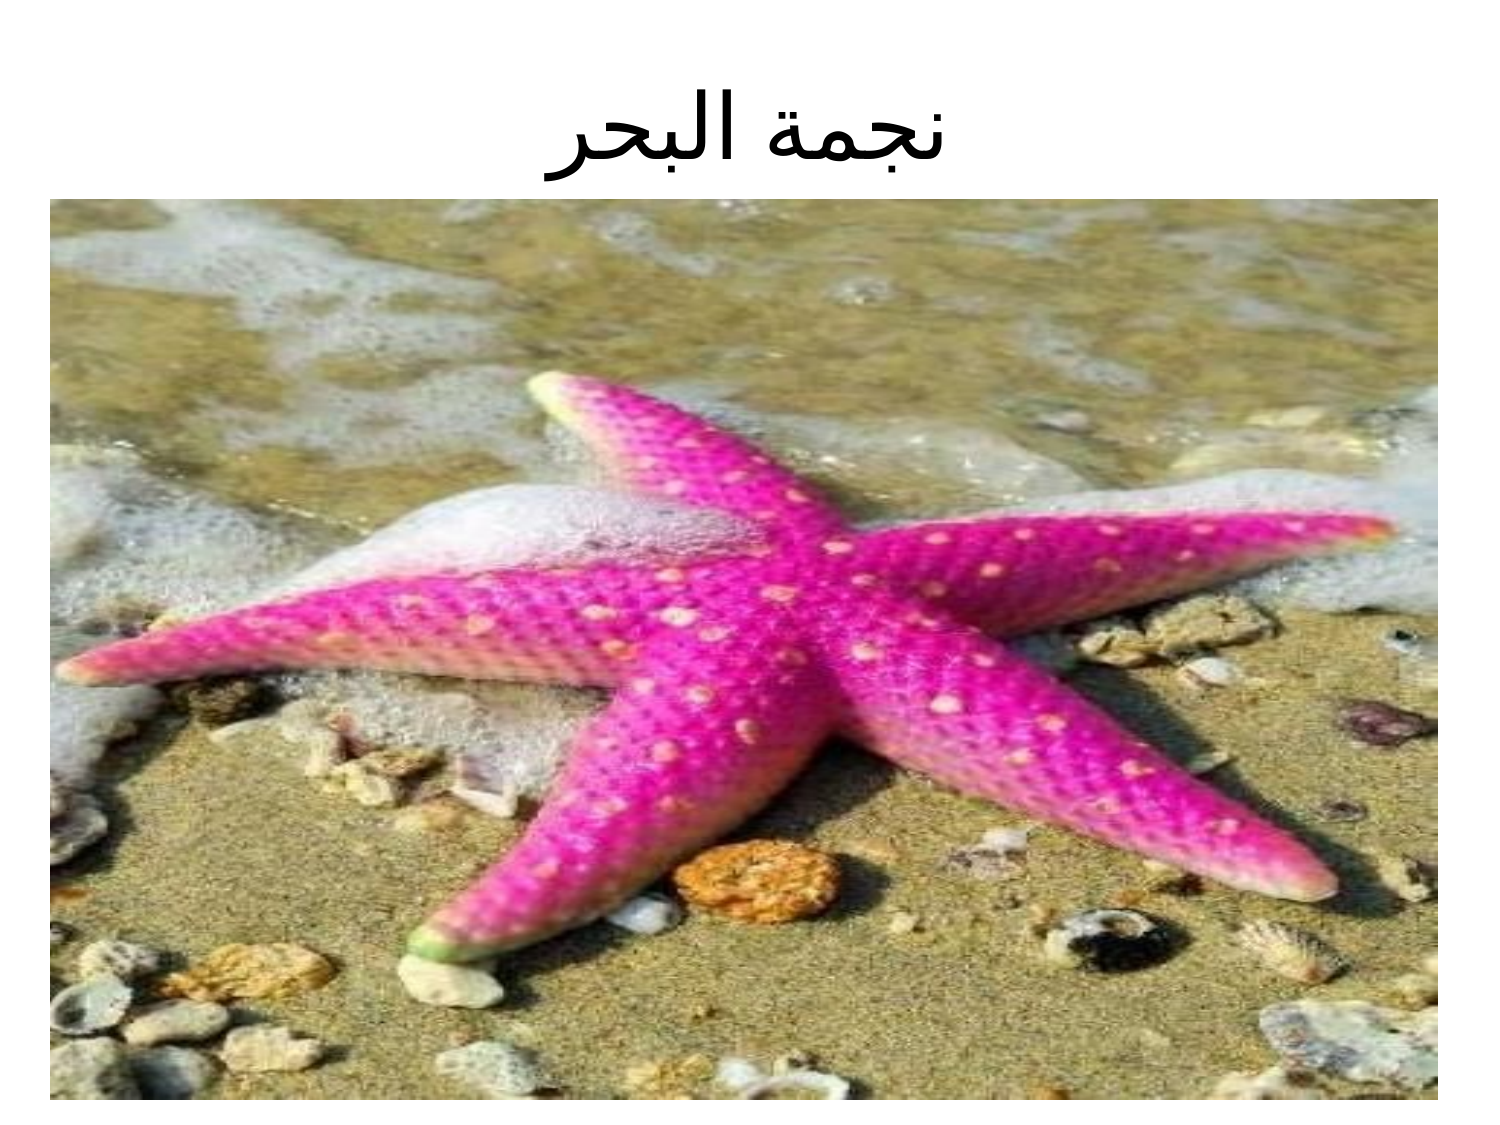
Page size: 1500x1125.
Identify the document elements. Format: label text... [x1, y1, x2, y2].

title نجمة البحر [75, 45, 1425, 198]
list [49, 199, 1438, 1101]
